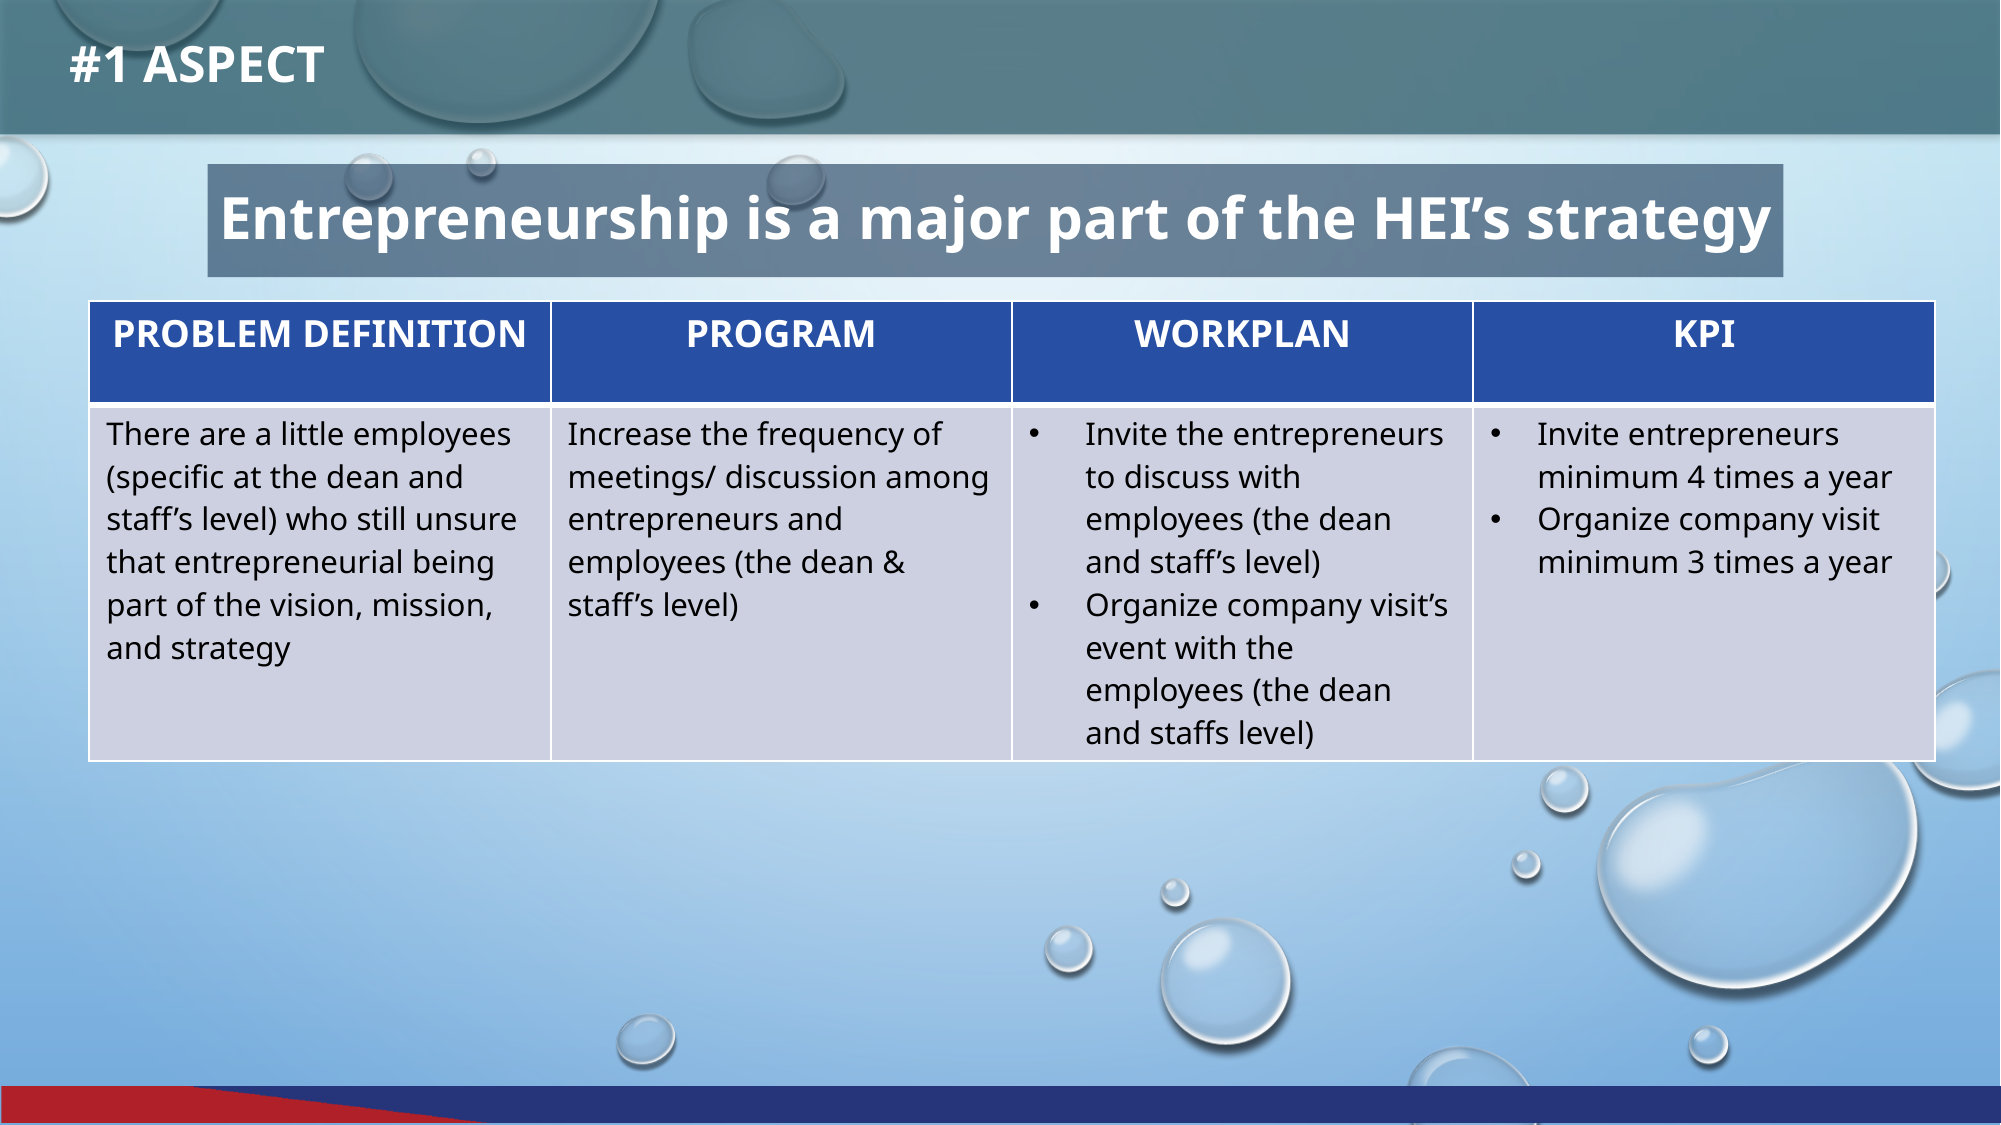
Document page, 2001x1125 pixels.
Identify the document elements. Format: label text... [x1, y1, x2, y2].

table_header PROBLEM DEFINITION [90, 302, 550, 402]
text_box #1 ASPECT [52, 23, 968, 102]
picture [0, 135, 2001, 1125]
table_header WORKPLAN [1013, 302, 1472, 402]
table_cell Invite entrepreneurs minimum 4 times a year Organize company visit minimum 3 times a year [1474, 408, 1934, 760]
text_box [0, 0, 2000, 135]
table_cell Invite the entrepreneurs to discuss with employees (the dean and staff’s level) Organize company visit’s event with the employees (the dean and staffs level) [1013, 408, 1472, 760]
text_box Entrepreneurship is a major part of the HEI’s strategy [206, 163, 1785, 279]
table_cell There are a little employees (specific at the dean and staff’s level) who still unsure that entrepreneurial being part of the vision, mission, and strategy [90, 408, 550, 760]
table_header PROGRAM [552, 302, 1011, 402]
table_cell Increase the frequency of meetings/ discussion among entrepreneurs and employees (the dean & staff’s level) [552, 408, 1011, 760]
table_header KPI [1474, 302, 1934, 402]
